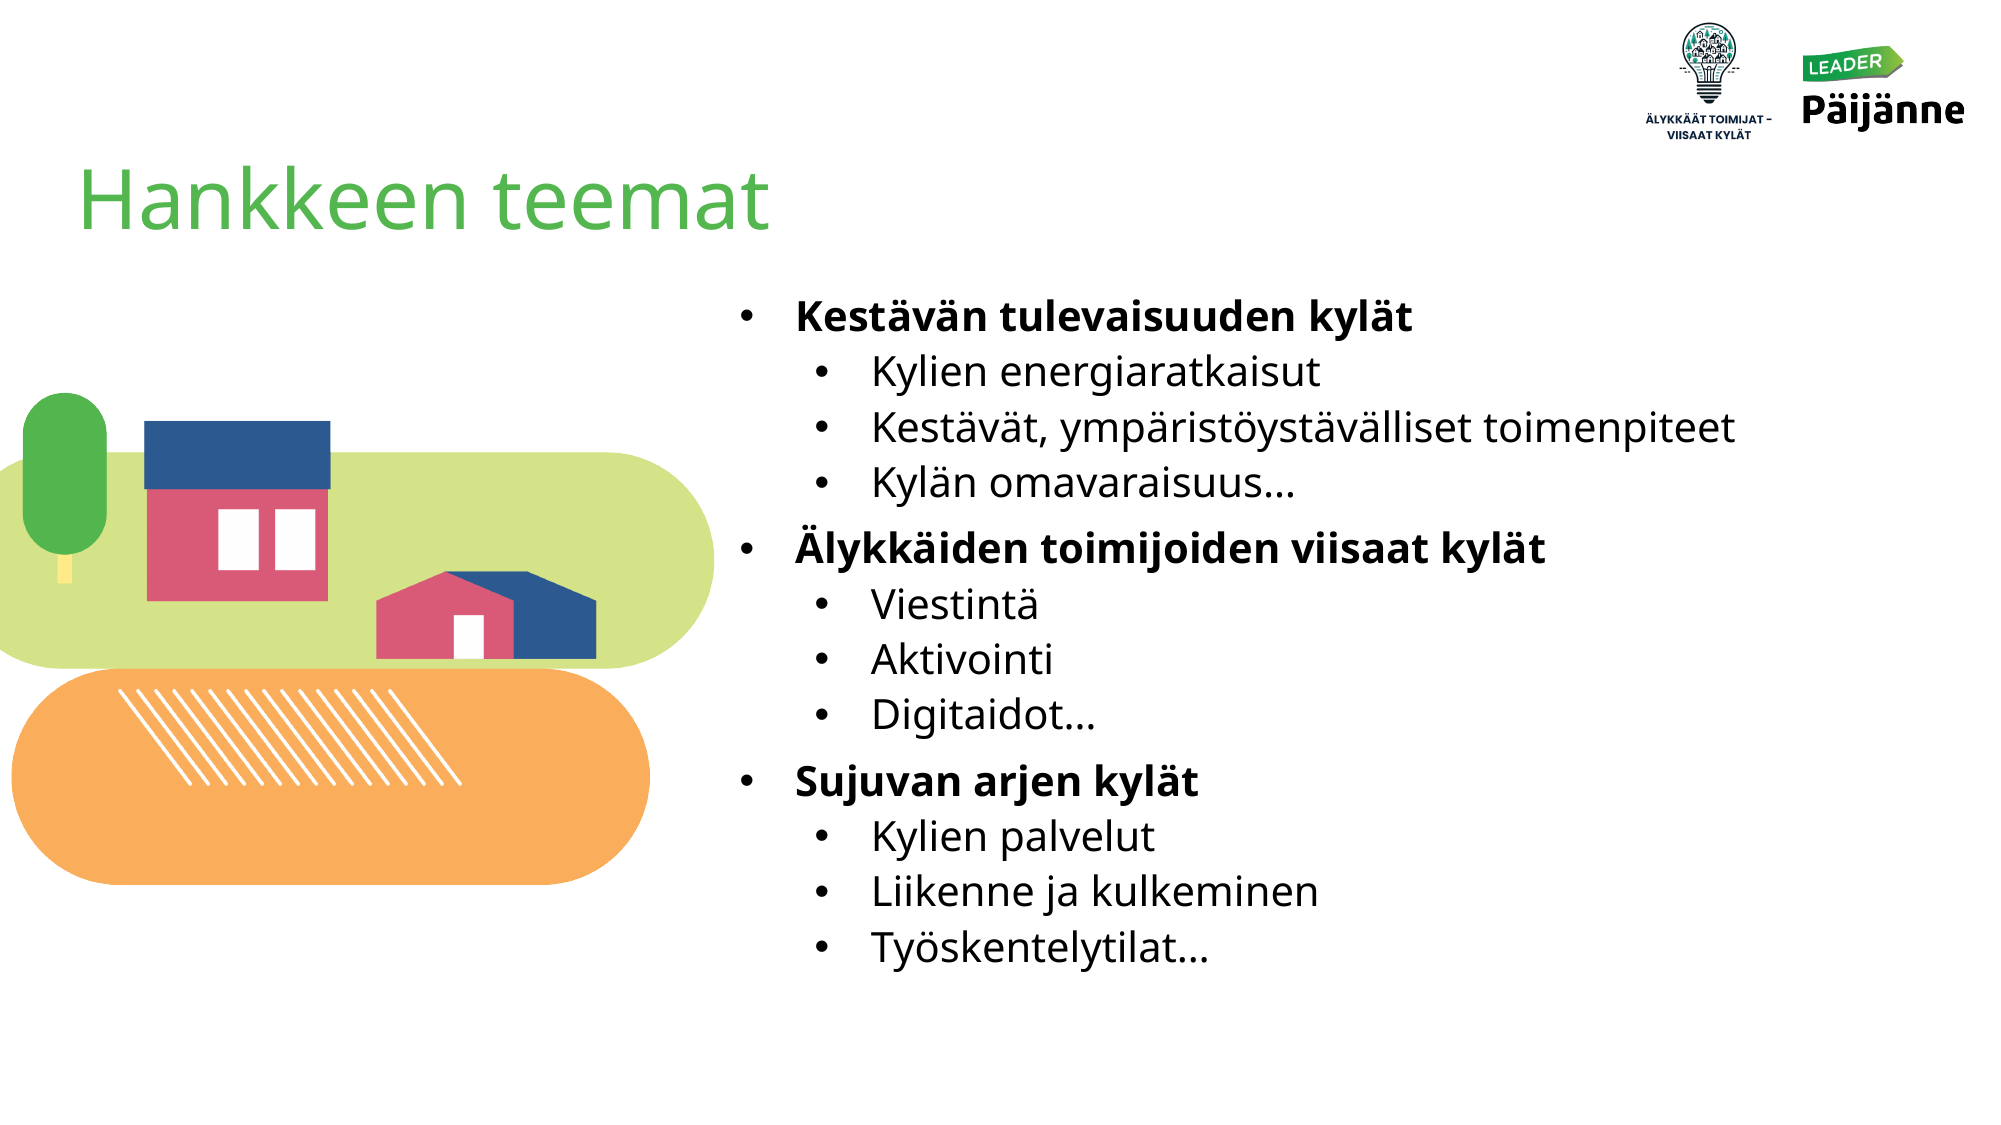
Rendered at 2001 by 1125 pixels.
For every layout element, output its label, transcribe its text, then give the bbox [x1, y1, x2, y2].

picture [1640, 0, 1989, 189]
title Hankkeen teemat [61, 43, 1657, 256]
picture [0, 326, 745, 903]
list Kestävän tulevaisuuden kylät Kylien energiaratkaisut Kestävät, ympäristöystävälliset toimenpiteet Kylän omavaraisuus… Älykkäiden toimijoiden viisaat kylät Viestintä Aktivointi Digitaidot… Sujuvan arjen kylät Kylien palvelut Liikenne ja kulkeminen Työskentelytilat… [724, 287, 1862, 1091]
